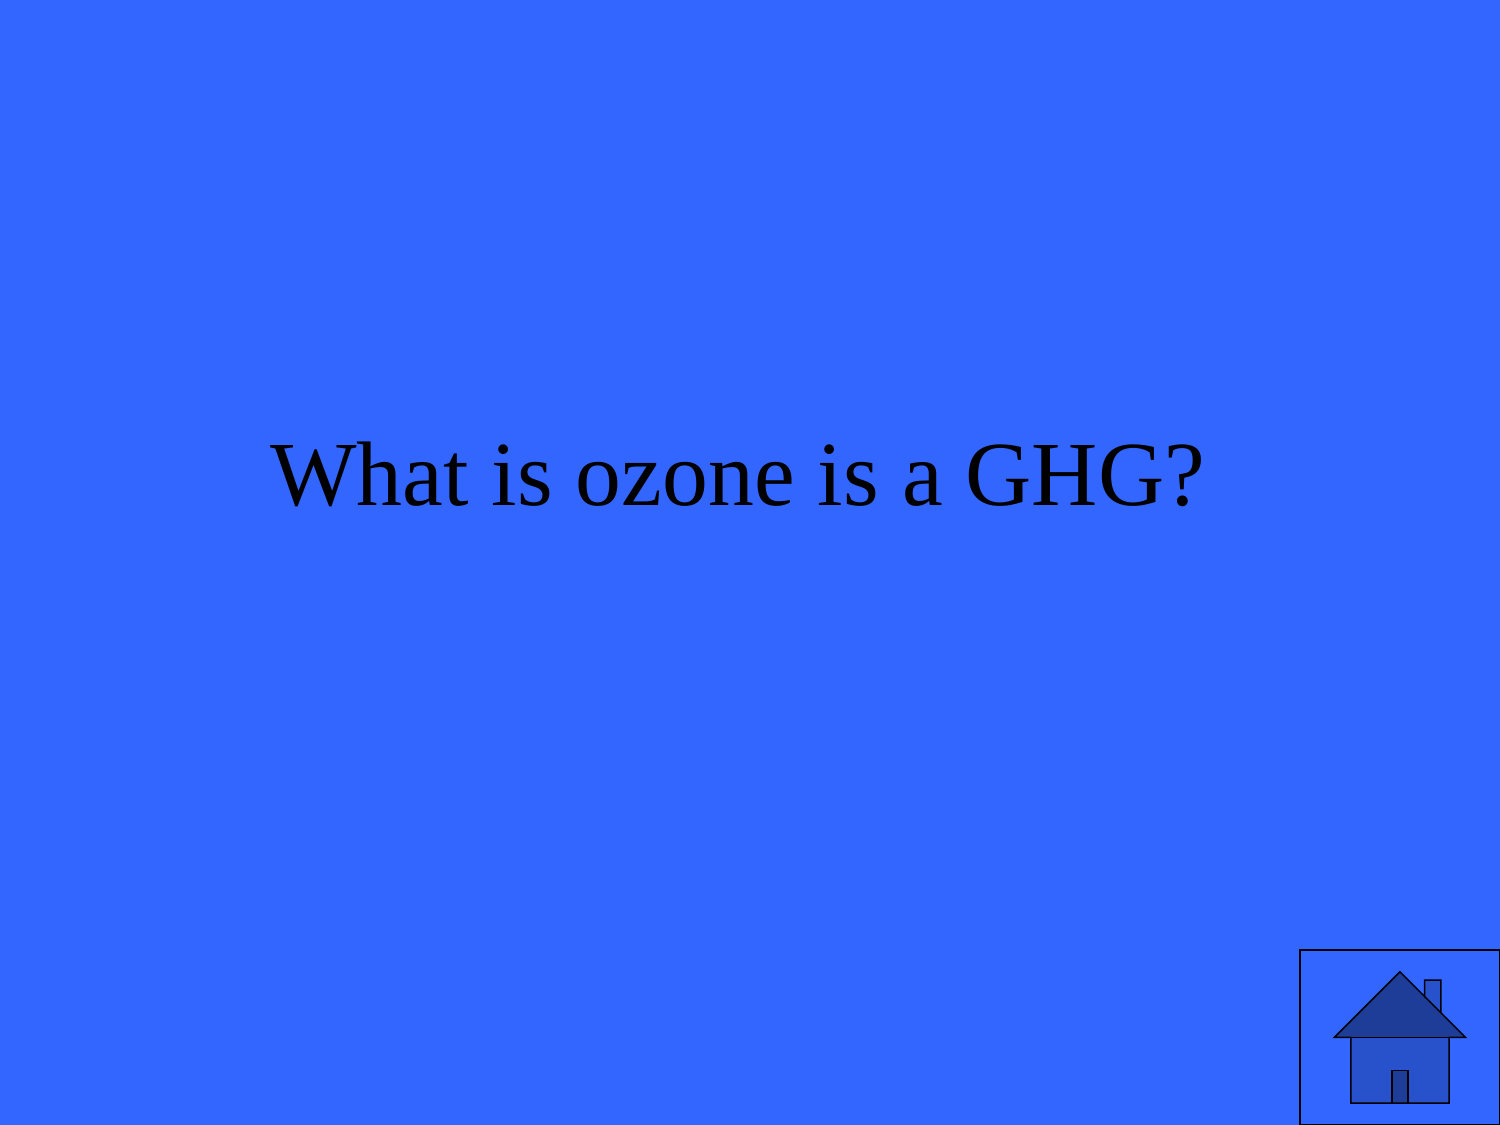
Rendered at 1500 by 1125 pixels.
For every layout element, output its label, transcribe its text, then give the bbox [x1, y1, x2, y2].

text_box [1299, 950, 1500, 1125]
title What is ozone is a GHG? [112, 375, 1388, 563]
